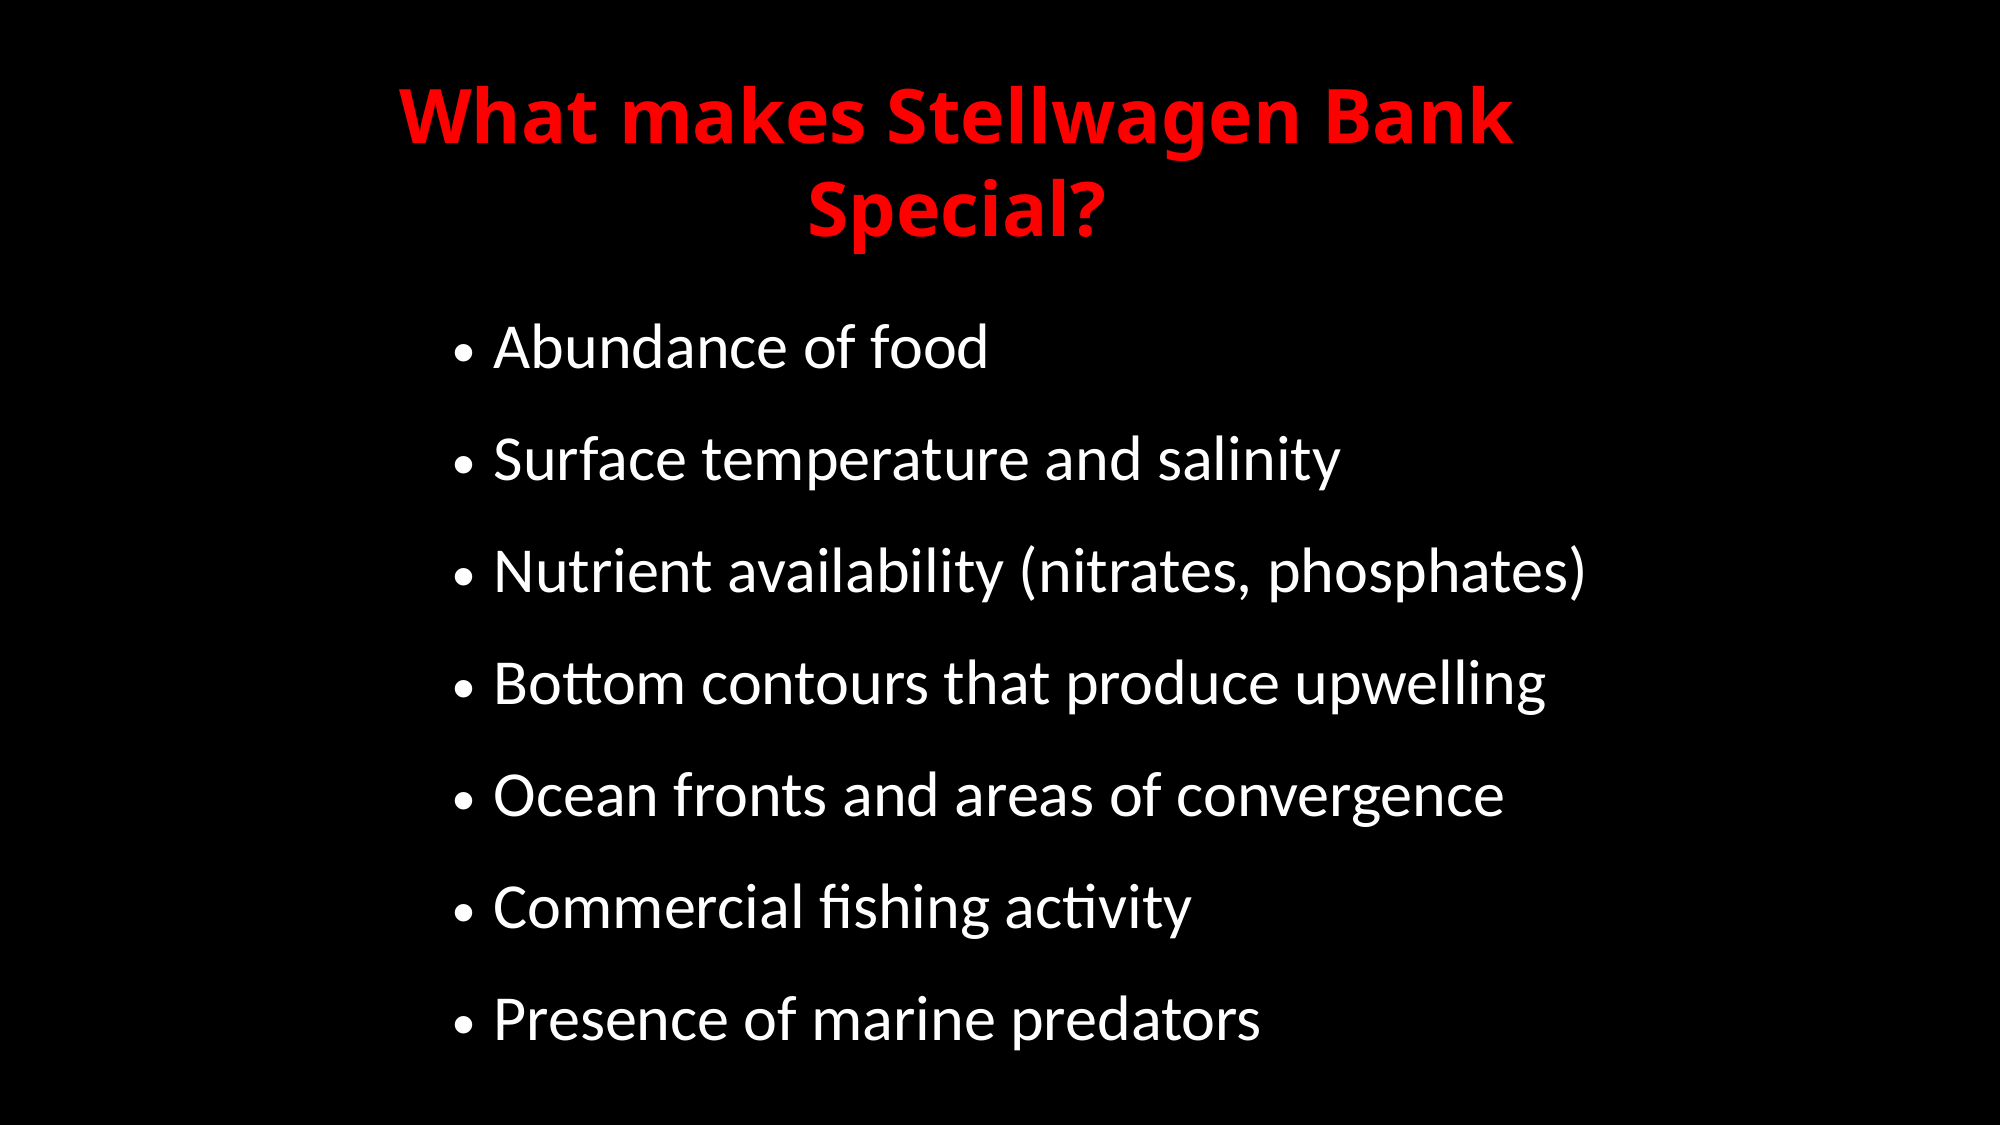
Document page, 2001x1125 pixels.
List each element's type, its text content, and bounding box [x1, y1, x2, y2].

title What makes Stellwagen Bank Special? [239, 62, 1675, 263]
list Abundance of food Surface temperature and salinity Nutrient availability (nitrates, phosphates) Bottom contours that produce upwelling Ocean fronts and areas of convergence Commercial fishing activity Presence of marine predators [437, 280, 1638, 1080]
